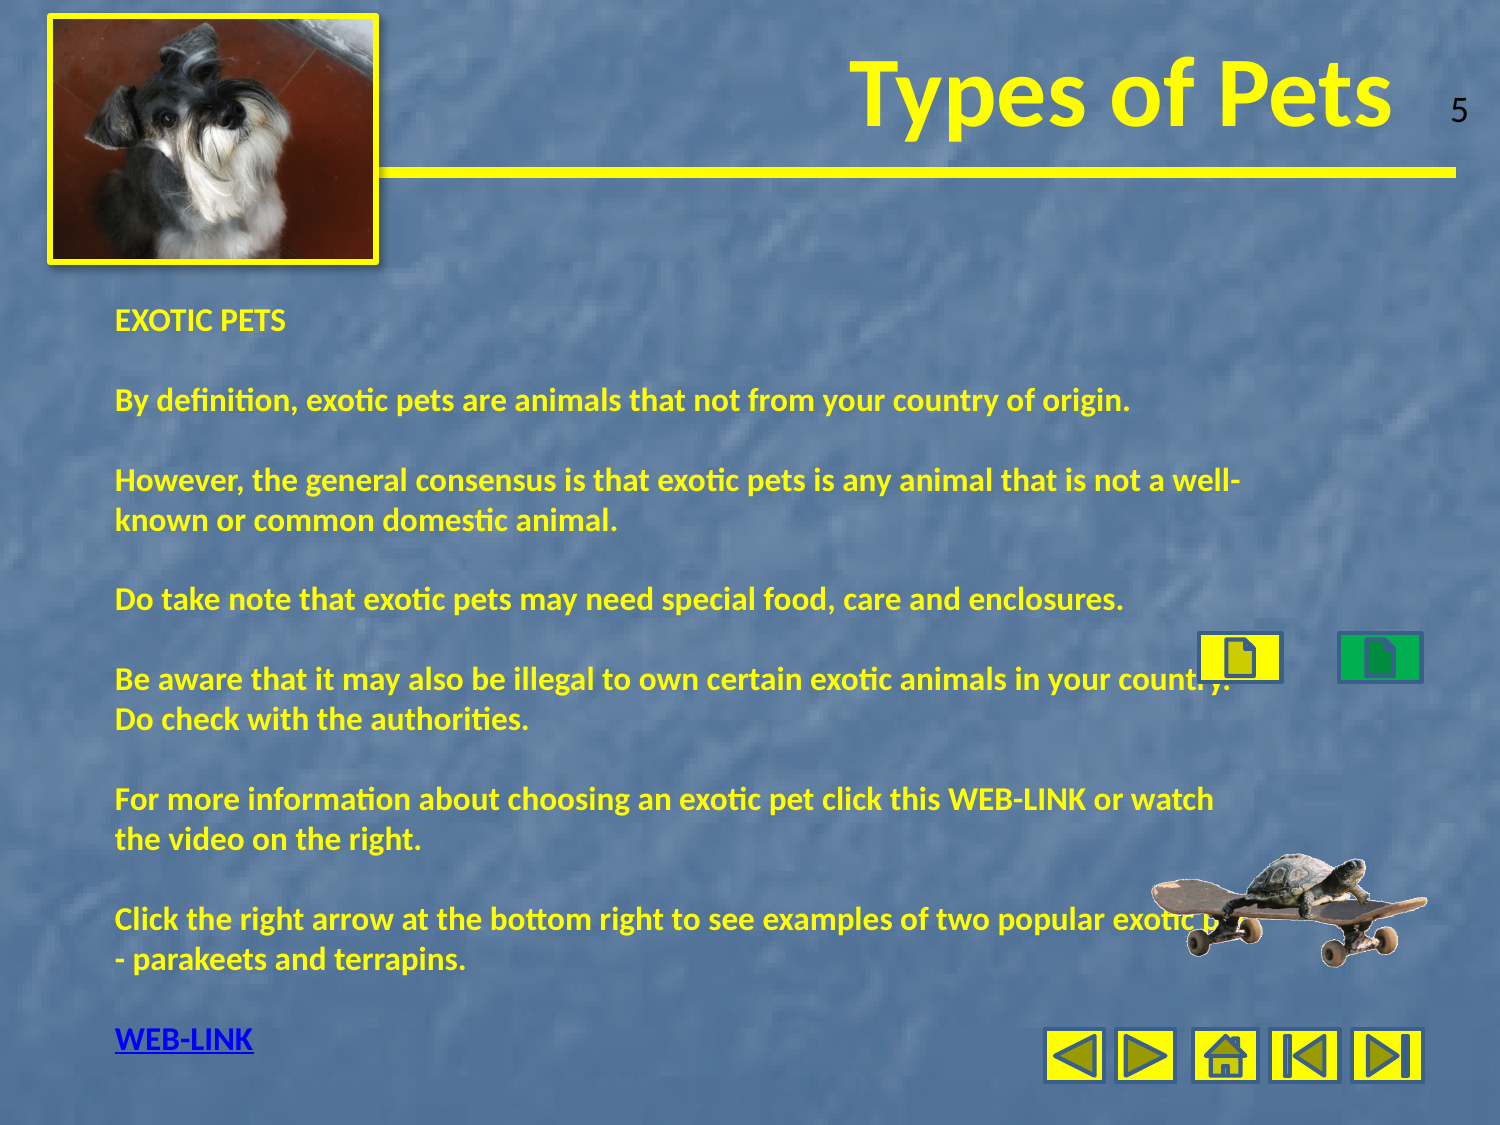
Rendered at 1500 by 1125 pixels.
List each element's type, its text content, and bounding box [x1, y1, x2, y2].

text_box EXOTIC PETS By definition, exotic pets are animals that not from your country of origin. However, the general consensus is that exotic pets is any animal that is not a well-known or common domestic animal. Do take note that exotic pets may need special food, care and enclosures. Be aware that it may also be illegal to own certain exotic animals in your country. Do check with the authorities. For more information about choosing an exotic pet click this WEB-LINK or watch the video on the right. Click the right arrow at the bottom right to see examples of two popular exotic pets - parakeets and terrapins. WEB-LINK [100, 290, 1282, 1064]
text_box [1337, 631, 1424, 684]
text_box [1197, 631, 1284, 684]
picture [0, 0, 1500, 1125]
text_box 5 [1435, 78, 1485, 138]
